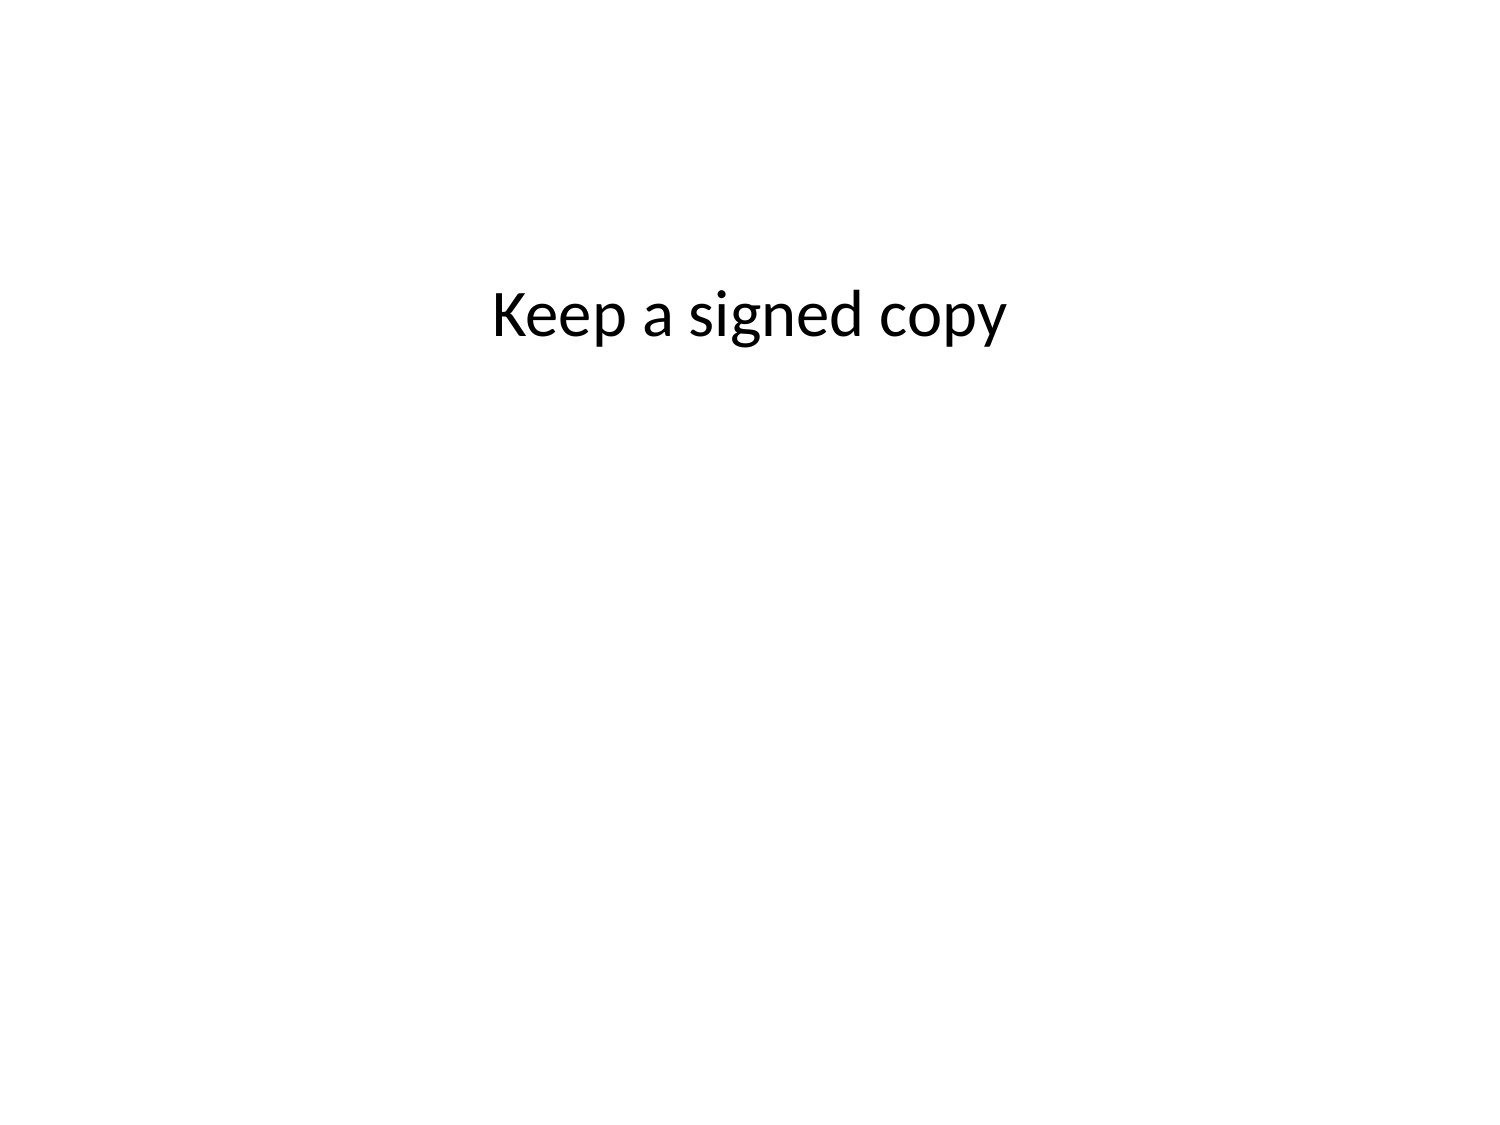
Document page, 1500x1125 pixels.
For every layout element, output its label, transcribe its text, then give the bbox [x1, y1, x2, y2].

list Keep a signed copy [75, 262, 1425, 1005]
